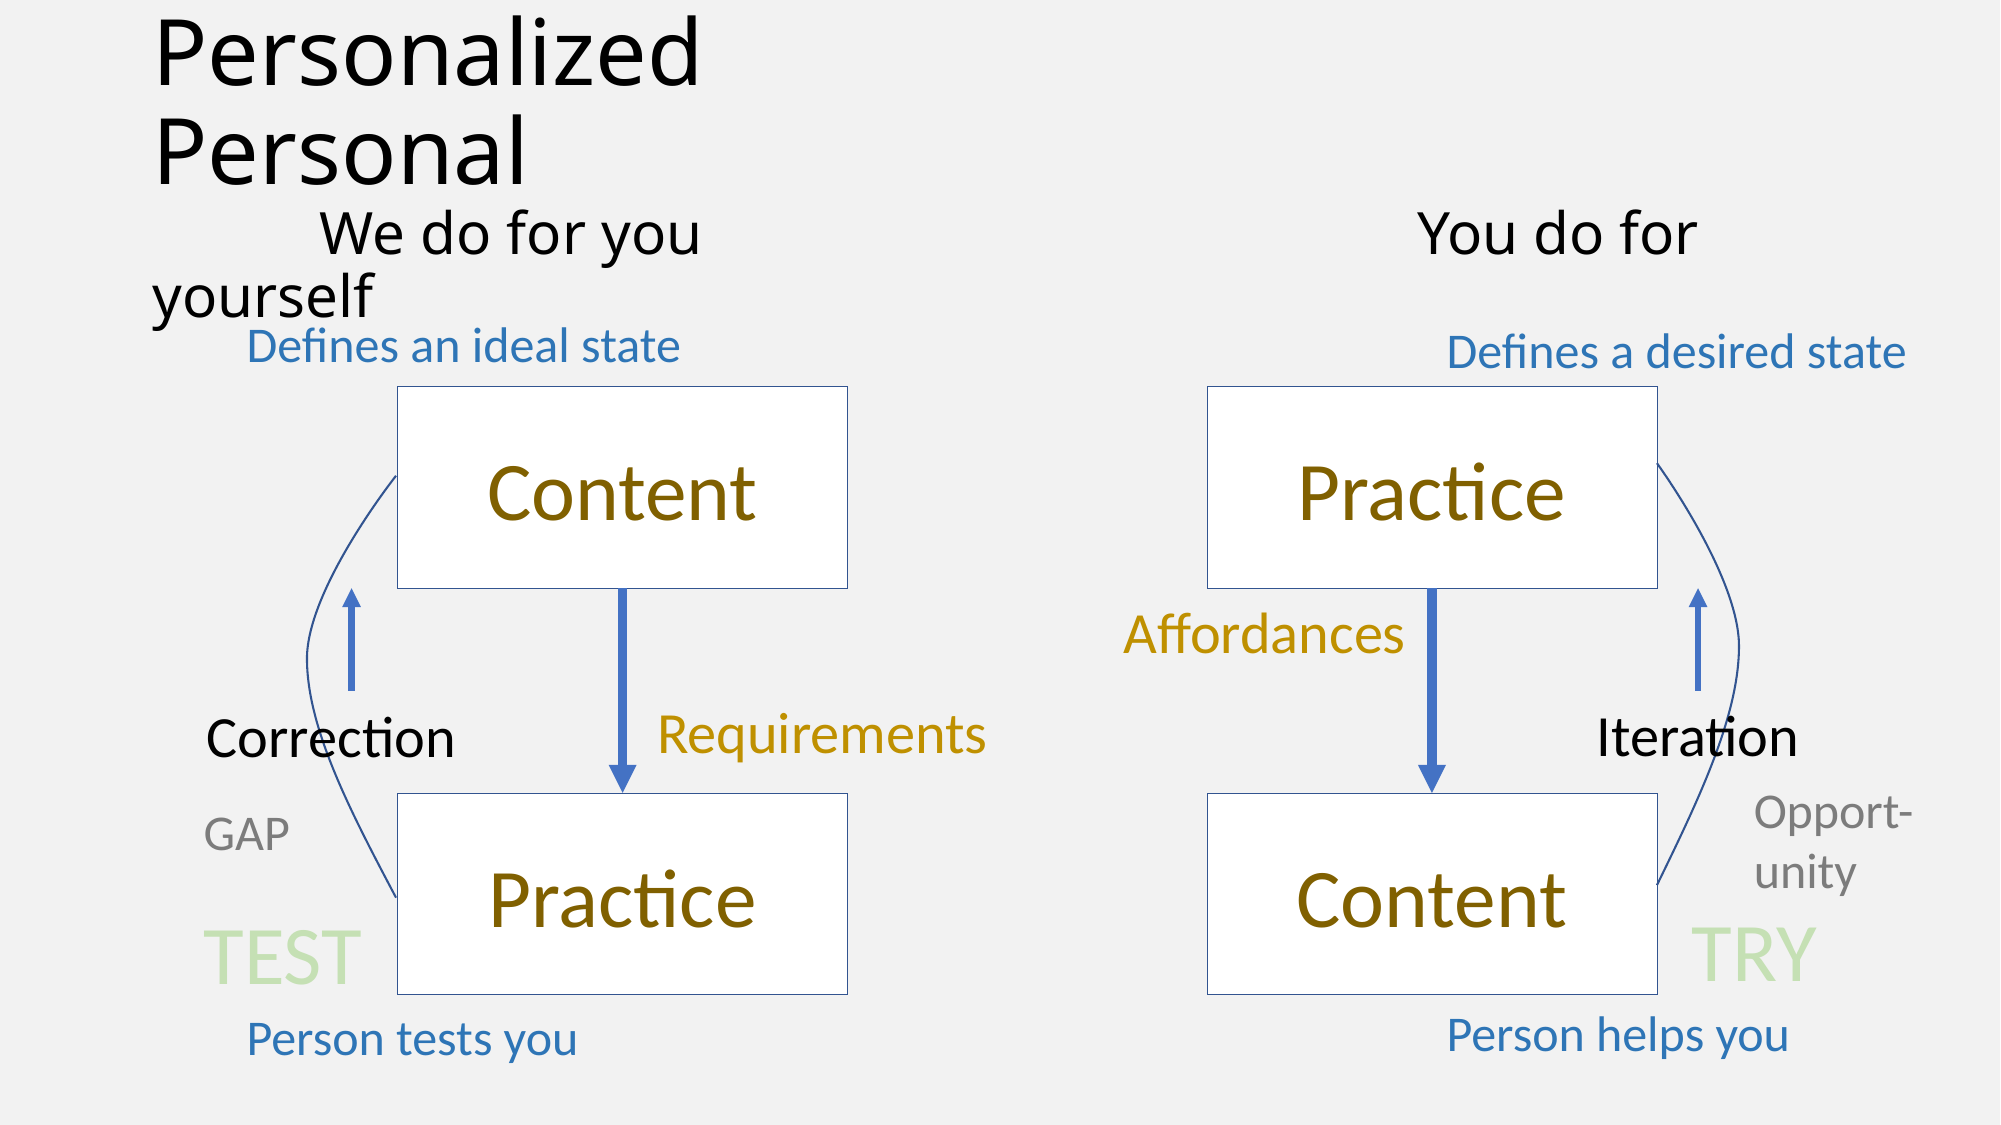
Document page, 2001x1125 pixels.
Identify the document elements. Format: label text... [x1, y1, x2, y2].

text_box Affordances [1109, 587, 1581, 673]
text_box [305, 475, 397, 691]
text_box Practice [397, 792, 849, 996]
title Personalized Personal We do for you You do for yourself [137, 59, 1863, 278]
text_box GAP [188, 792, 307, 868]
text_box Correction [192, 691, 495, 777]
text_box Person tests you [231, 997, 757, 1073]
text_box Requirements [642, 688, 1136, 773]
text_box [1656, 776, 1709, 886]
text_box TRY [1676, 890, 1938, 1006]
text_box [1656, 462, 1741, 690]
text_box [335, 777, 397, 893]
text_box Defines a desired state [1431, 310, 1957, 386]
text_box TEST [189, 893, 450, 1009]
text_box Iteration [1581, 690, 1815, 776]
text_box Content [1206, 792, 1658, 996]
text_box Person helps you [1431, 994, 1957, 1070]
text_box Content [397, 386, 849, 589]
text_box Practice [1206, 386, 1658, 589]
text_box Opport-unity [1739, 770, 1948, 906]
text_box Defines an ideal state [231, 304, 757, 380]
